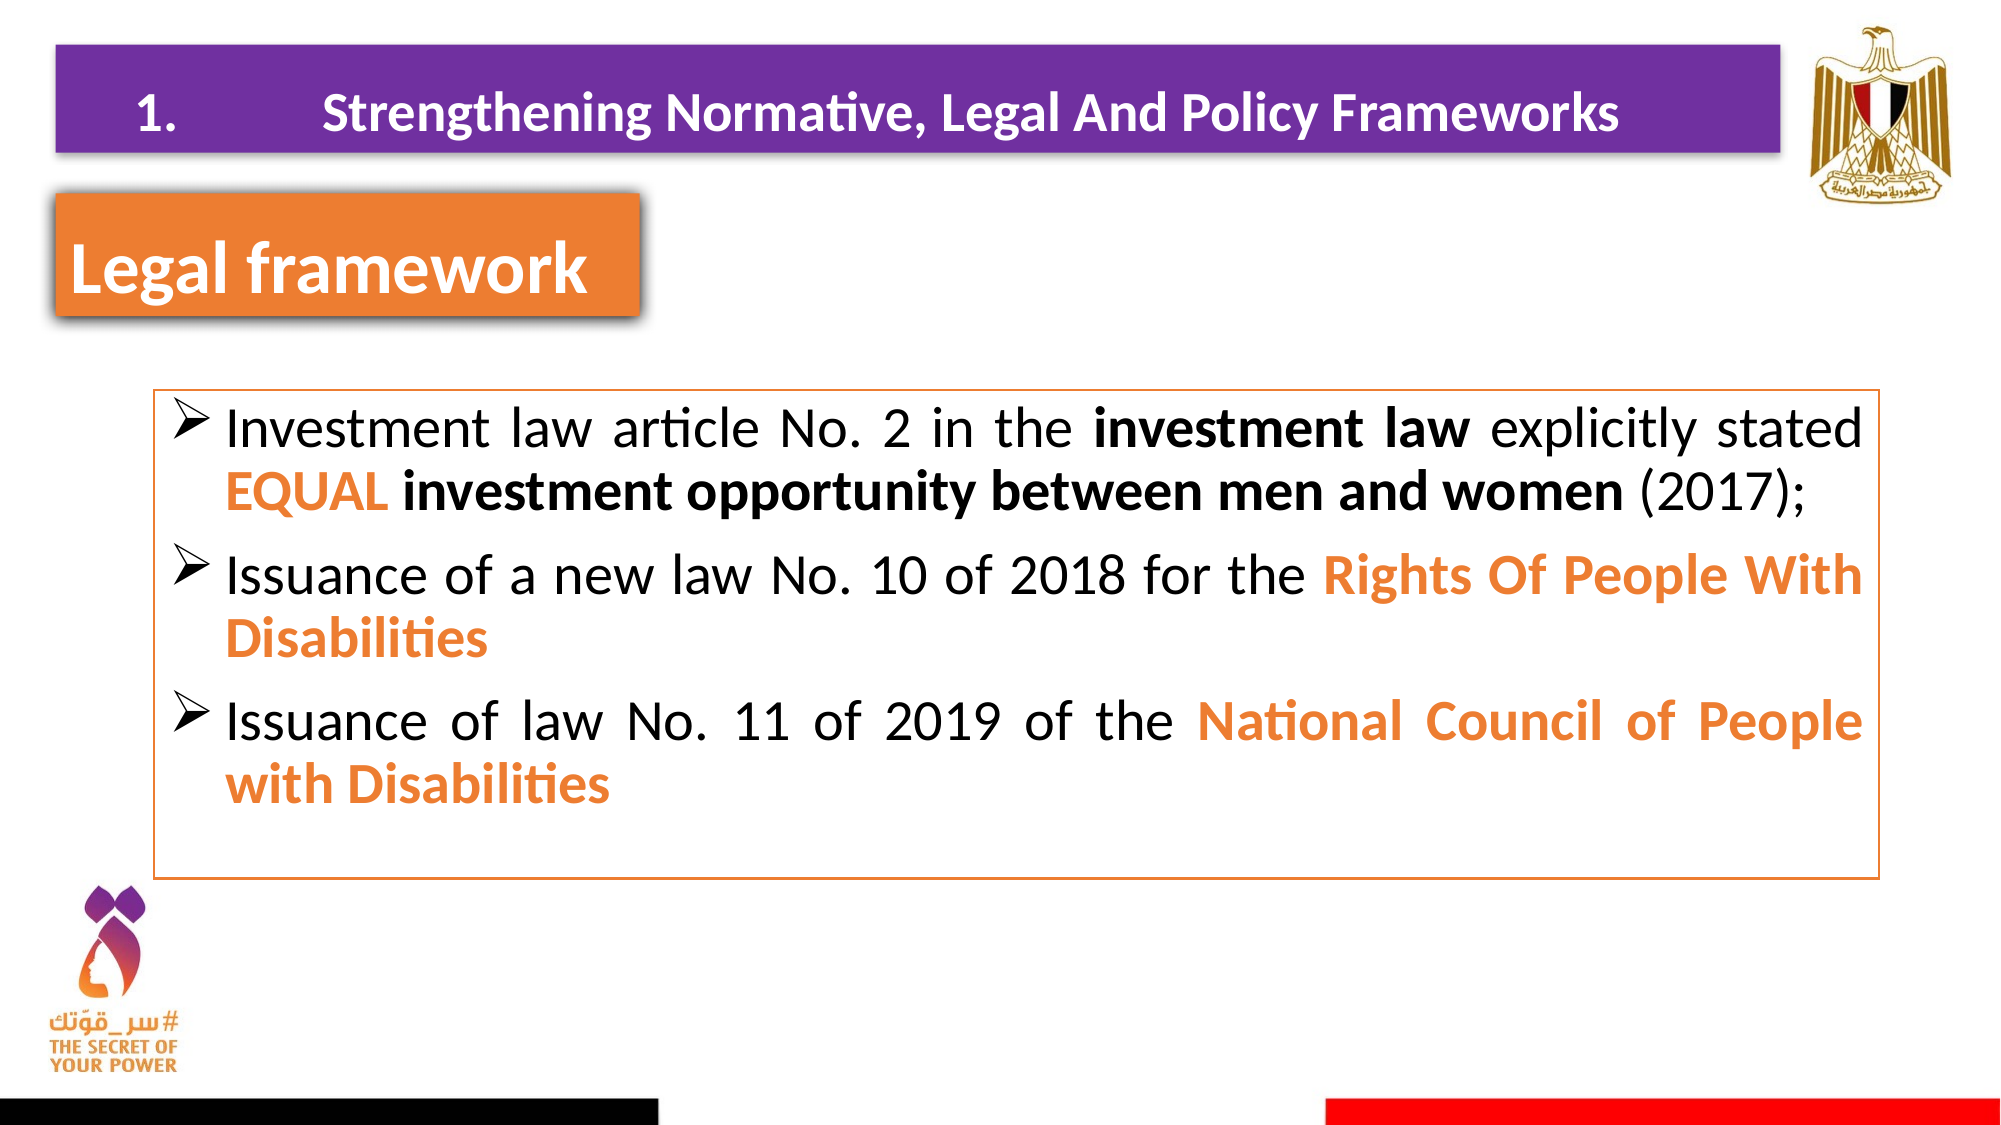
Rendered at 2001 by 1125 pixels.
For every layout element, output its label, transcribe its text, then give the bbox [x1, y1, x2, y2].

picture [0, 0, 2001, 1125]
text_box Legal framework [55, 193, 640, 317]
text_box Strengthening Normative, Legal And Policy Frameworks [54, 44, 1781, 154]
list Investment law article No. 2 in the investment law explicitly stated EQUAL investment opportunity between men and women (2017); Issuance of a new law No. 10 of 2018 for the Rights Of People With Disabilities Issuance of law No. 11 of 2019 of the National Council of People with Disabilities [153, 389, 1880, 880]
